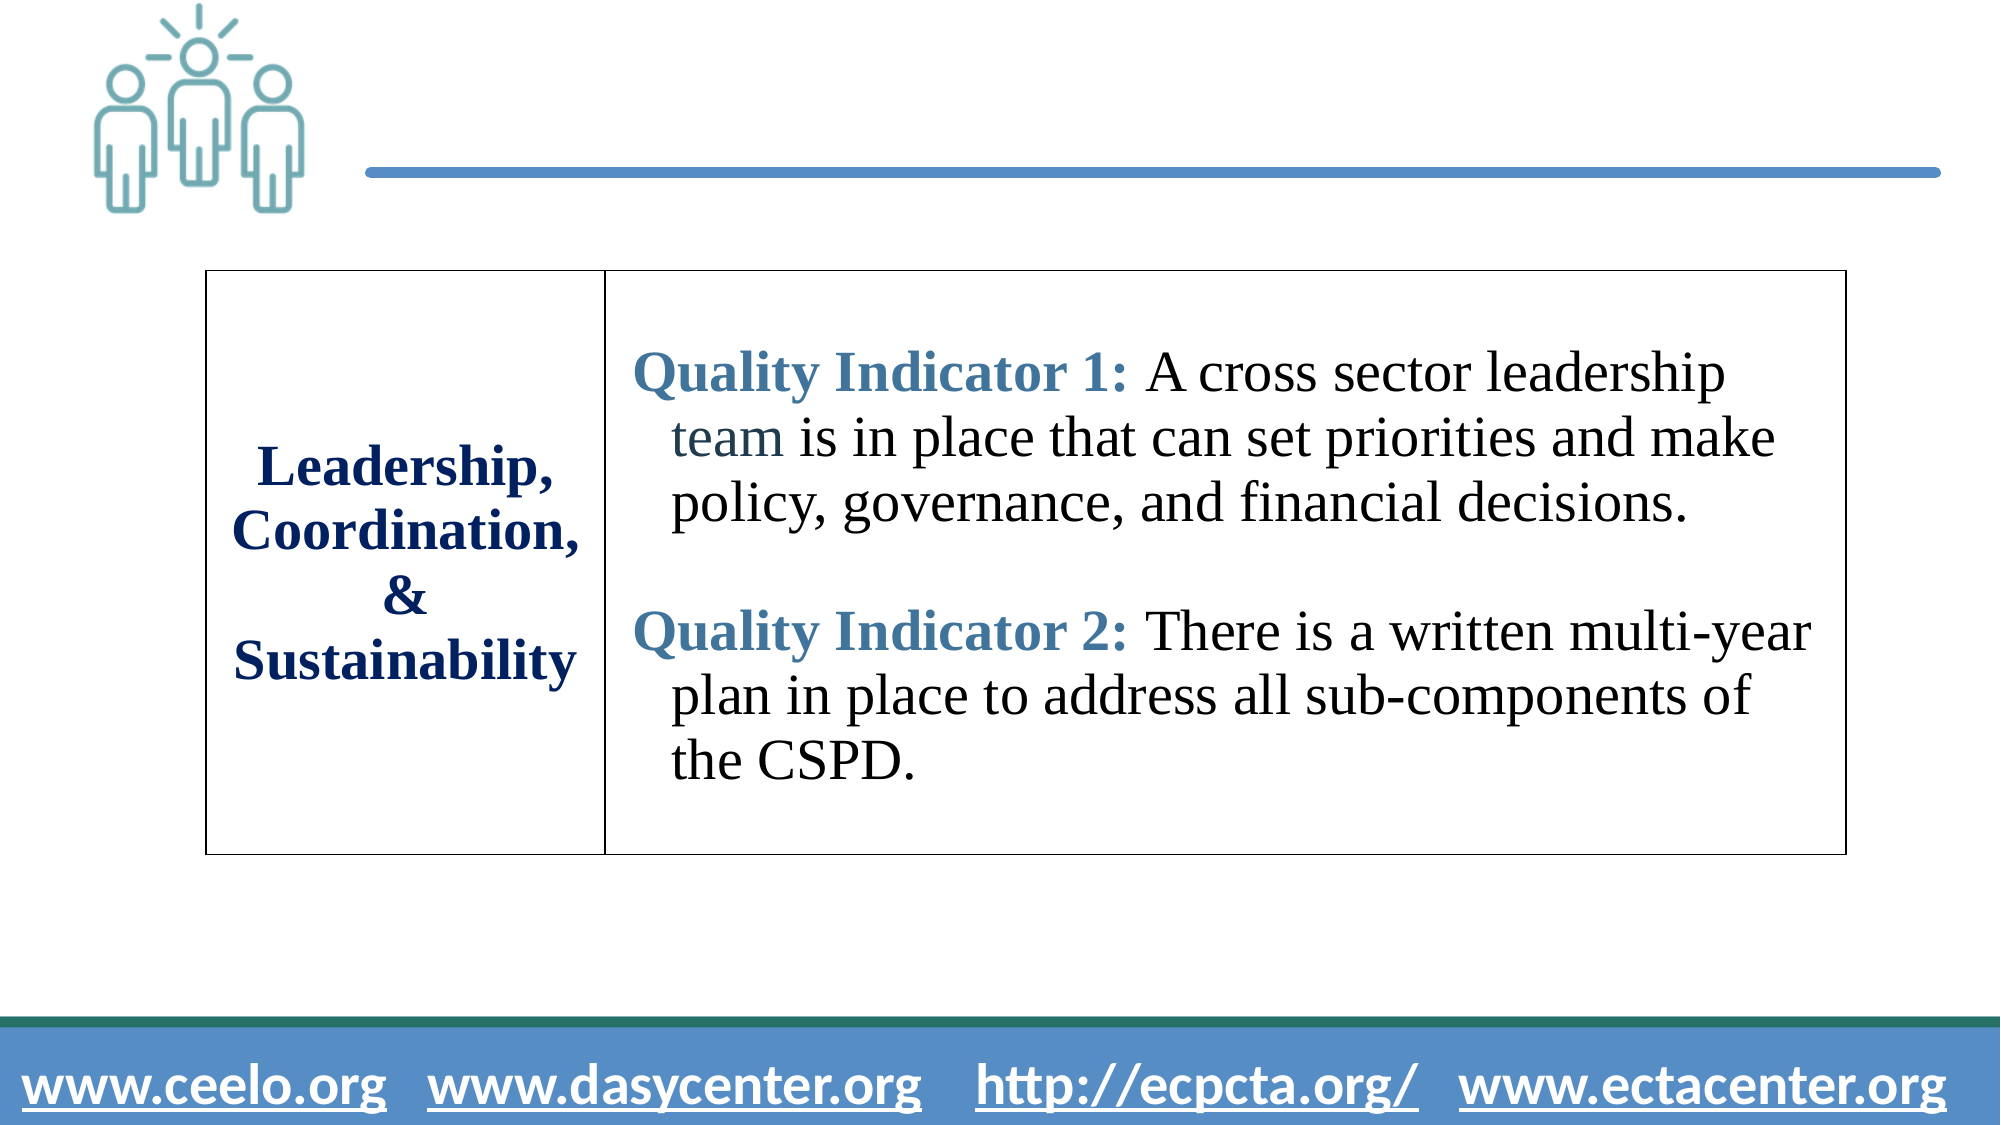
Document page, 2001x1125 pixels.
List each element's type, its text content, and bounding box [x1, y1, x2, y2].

table_header Quality Indicator 1: A cross sector leadership team is in place that can set priorities and make policy, governance, and financial decisions. Quality Indicator 2: There is a written multi-year plan in place to address all sub-components of the CSPD. [606, 271, 1845, 854]
table_header Leadership, Coordination, & Sustainability [207, 271, 604, 854]
picture [85, 0, 316, 225]
